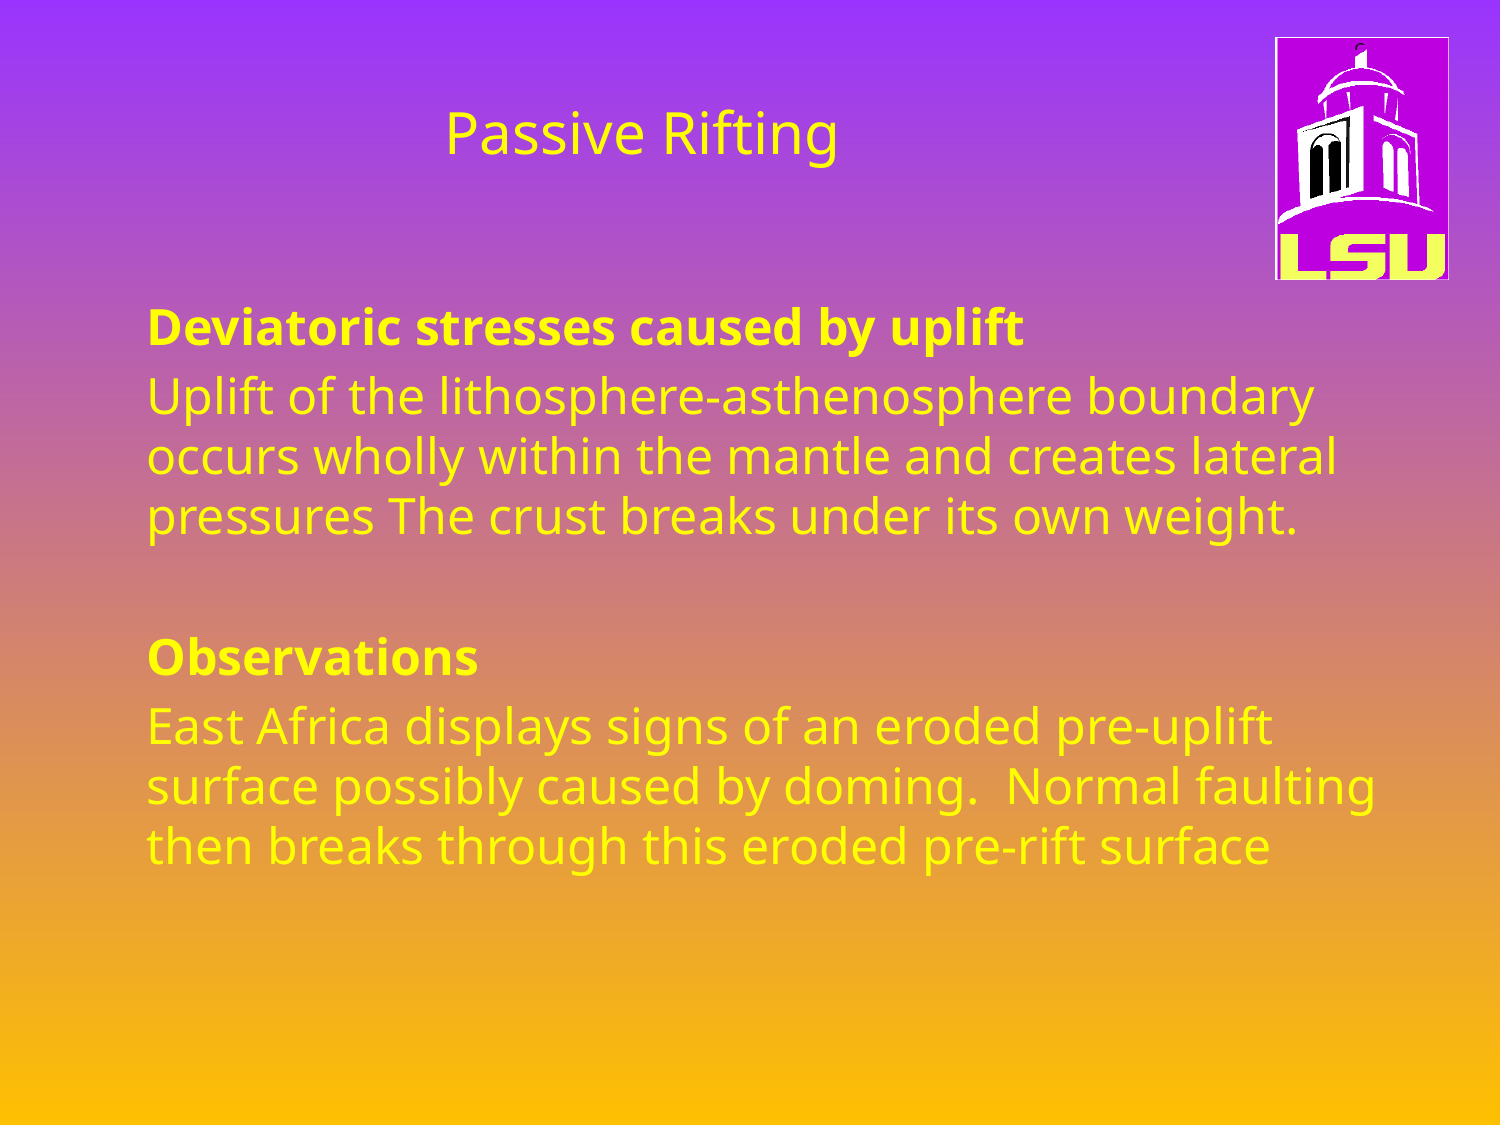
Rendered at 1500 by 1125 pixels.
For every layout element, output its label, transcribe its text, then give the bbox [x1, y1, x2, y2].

picture [1275, 37, 1449, 280]
title Passive Rifting [74, 49, 1226, 213]
list Deviatoric stresses caused by uplift Uplift of the lithosphere-asthenosphere boundary occurs wholly within the mantle and creates lateral pressures The crust breaks under its own weight. Observations East Africa displays signs of an eroded pre-uplift surface possibly caused by doming. Normal faulting then breaks through this eroded pre-rift surface [74, 287, 1463, 1013]
